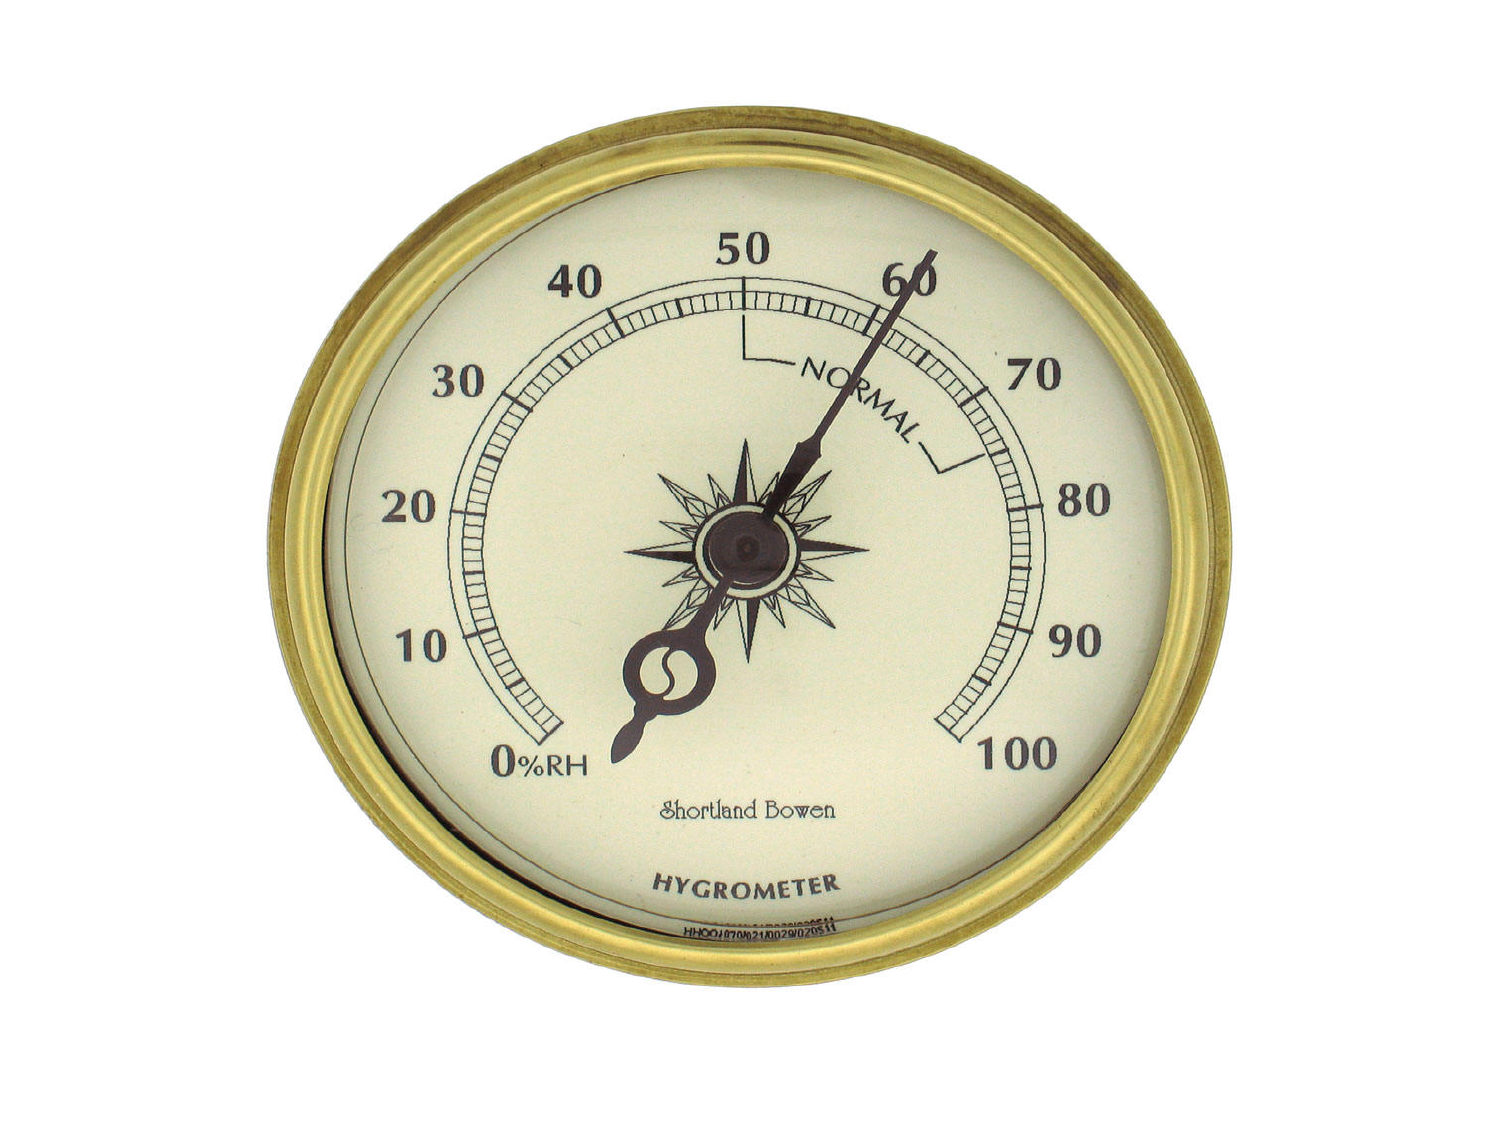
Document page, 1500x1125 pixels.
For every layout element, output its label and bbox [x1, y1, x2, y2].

list [229, 77, 1270, 1006]
